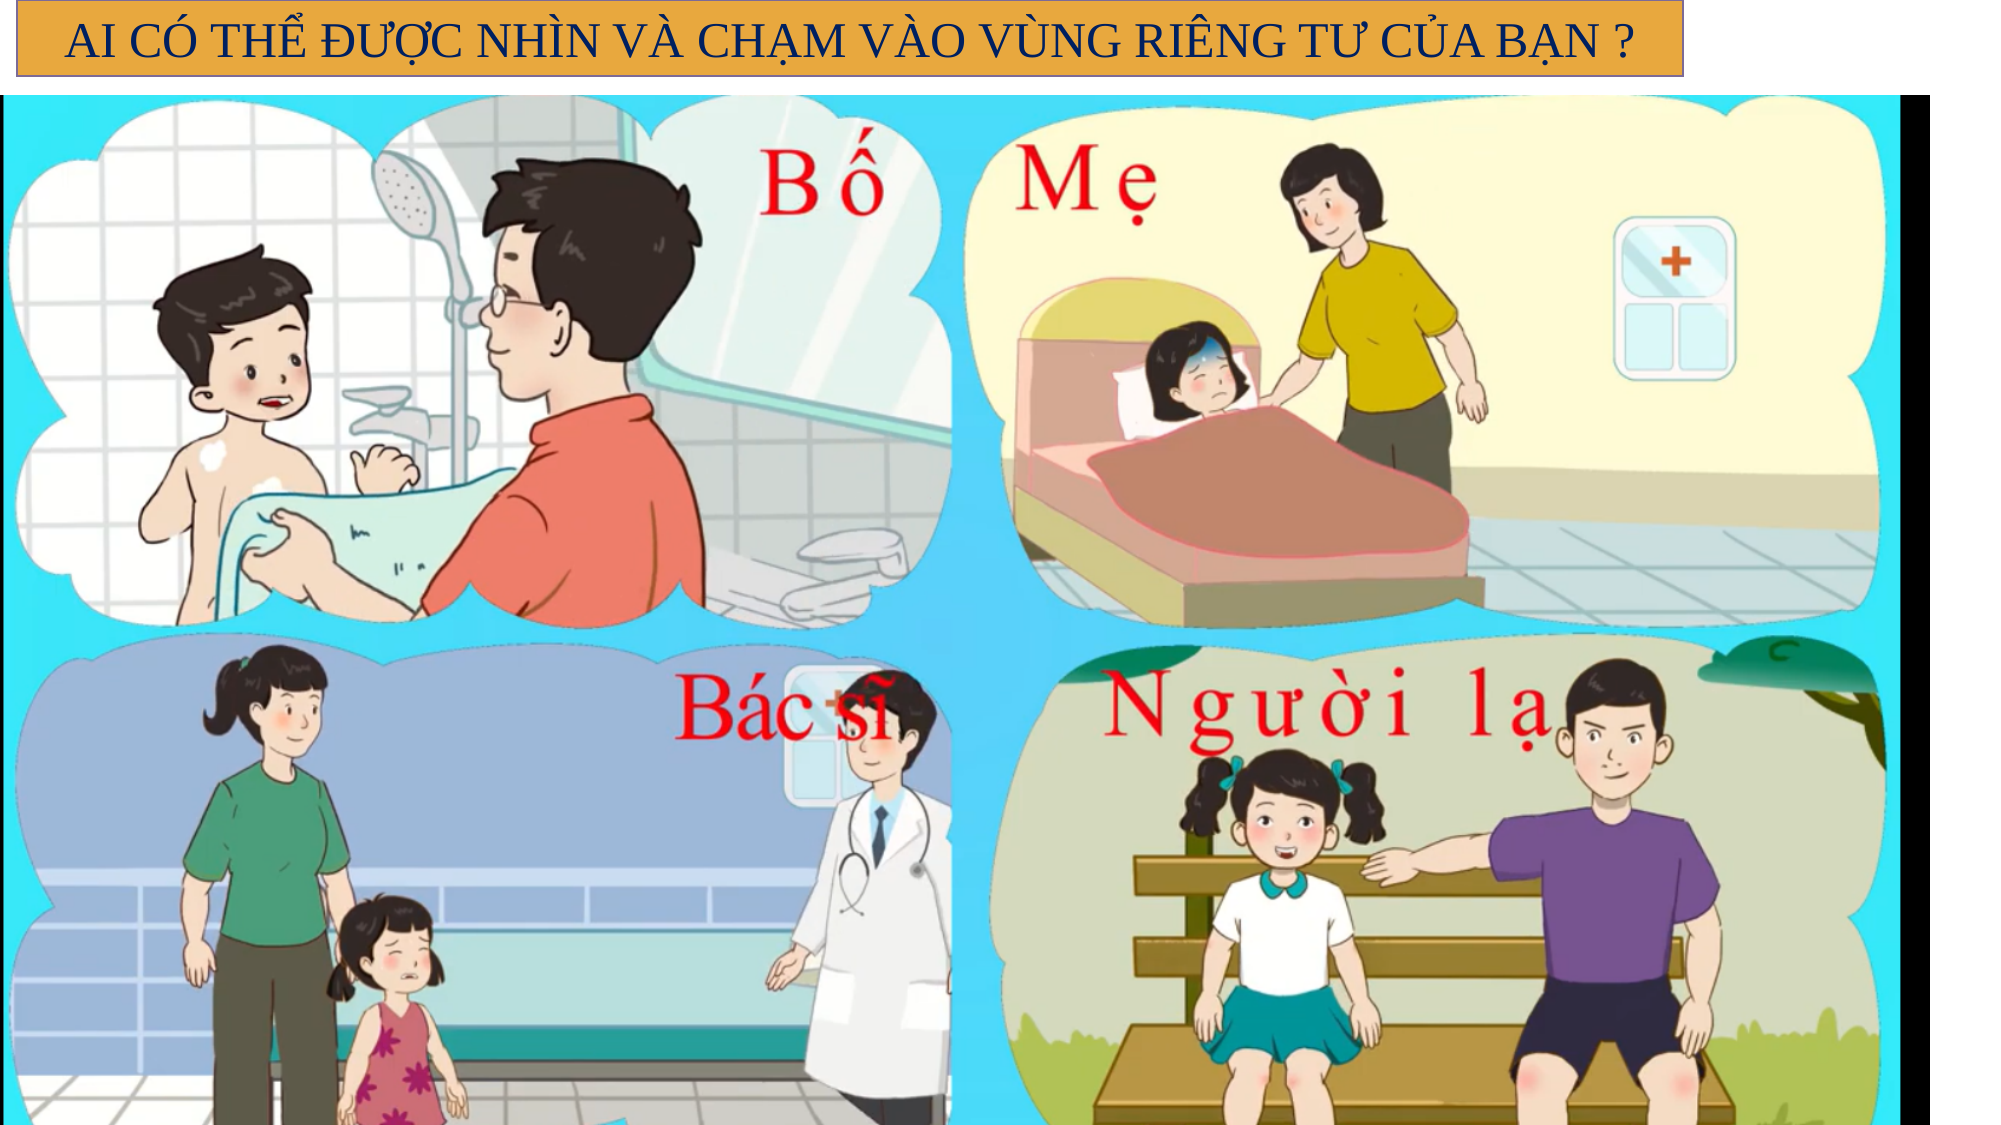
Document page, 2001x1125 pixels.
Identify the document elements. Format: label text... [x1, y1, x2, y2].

picture [0, 95, 1930, 1125]
text_box AI CÓ THỂ ĐƯỢC NHÌN VÀ CHẠM VÀO VÙNG RIÊNG TƯ CỦA BẠN ? [16, 0, 1684, 77]
